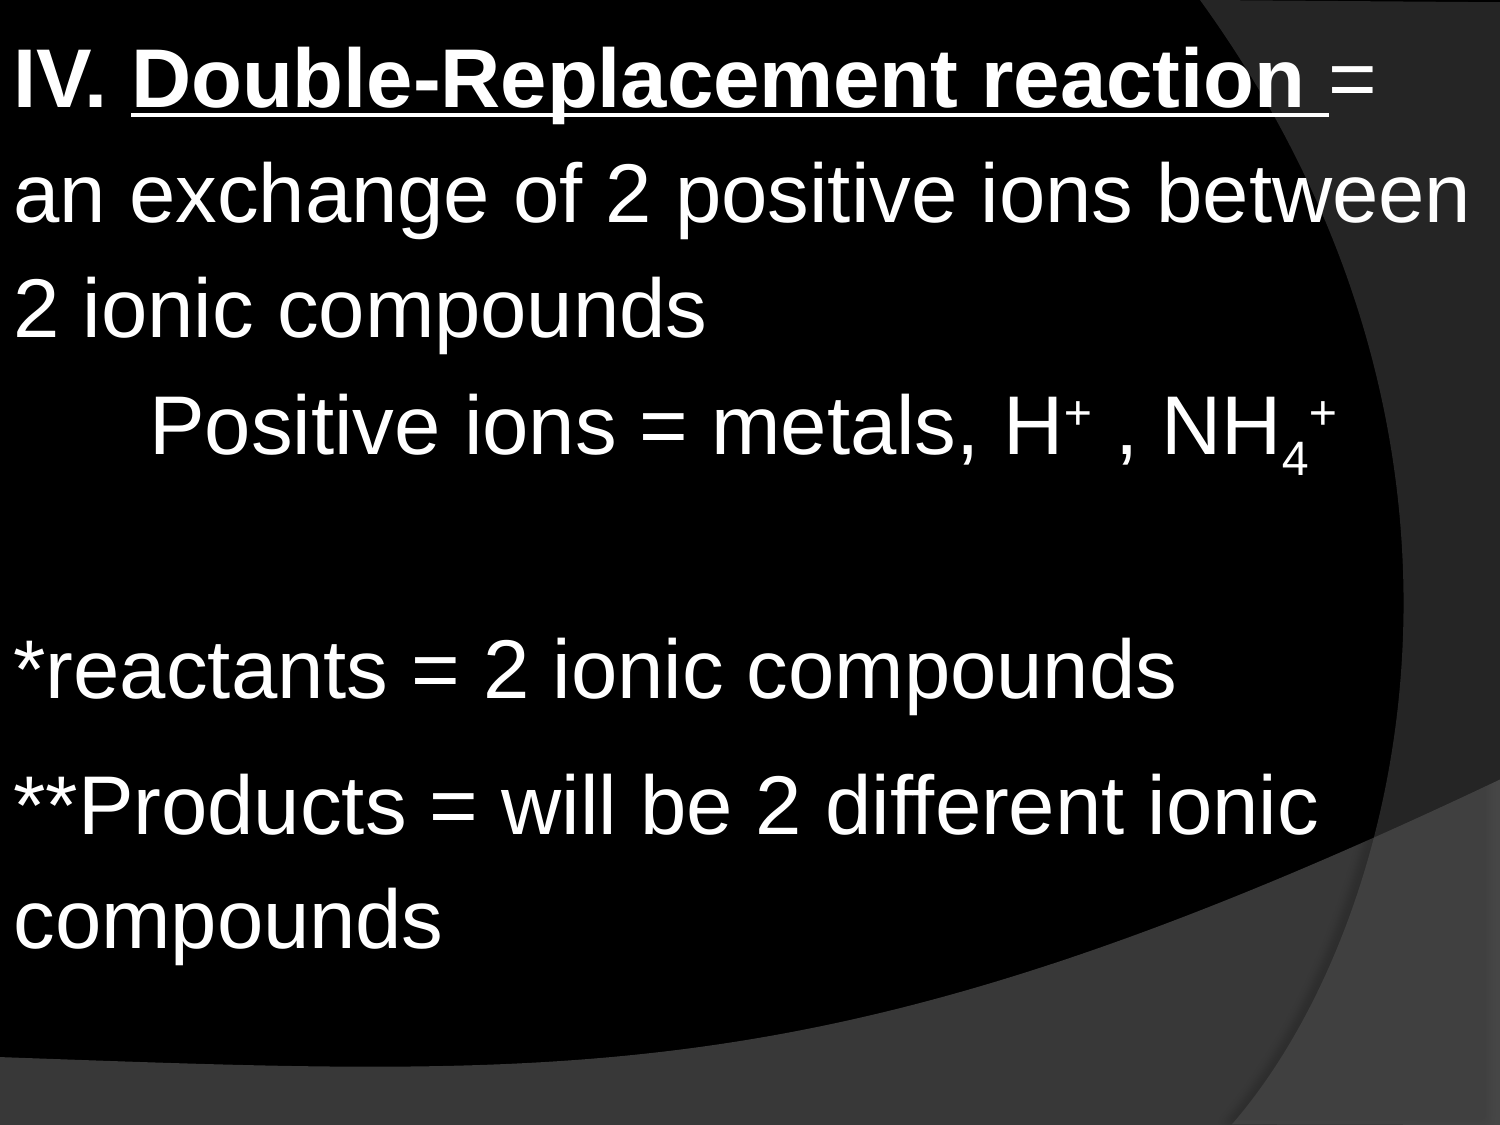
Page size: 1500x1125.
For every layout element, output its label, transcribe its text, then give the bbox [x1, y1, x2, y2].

text_box IV. Double-Replacement reaction = an exchange of 2 positive ions between 2 ionic compounds Positive ions = metals, H+ , NH4+ *reactants = 2 ionic compounds **Products = will be 2 different ionic compounds [0, 2, 1500, 973]
